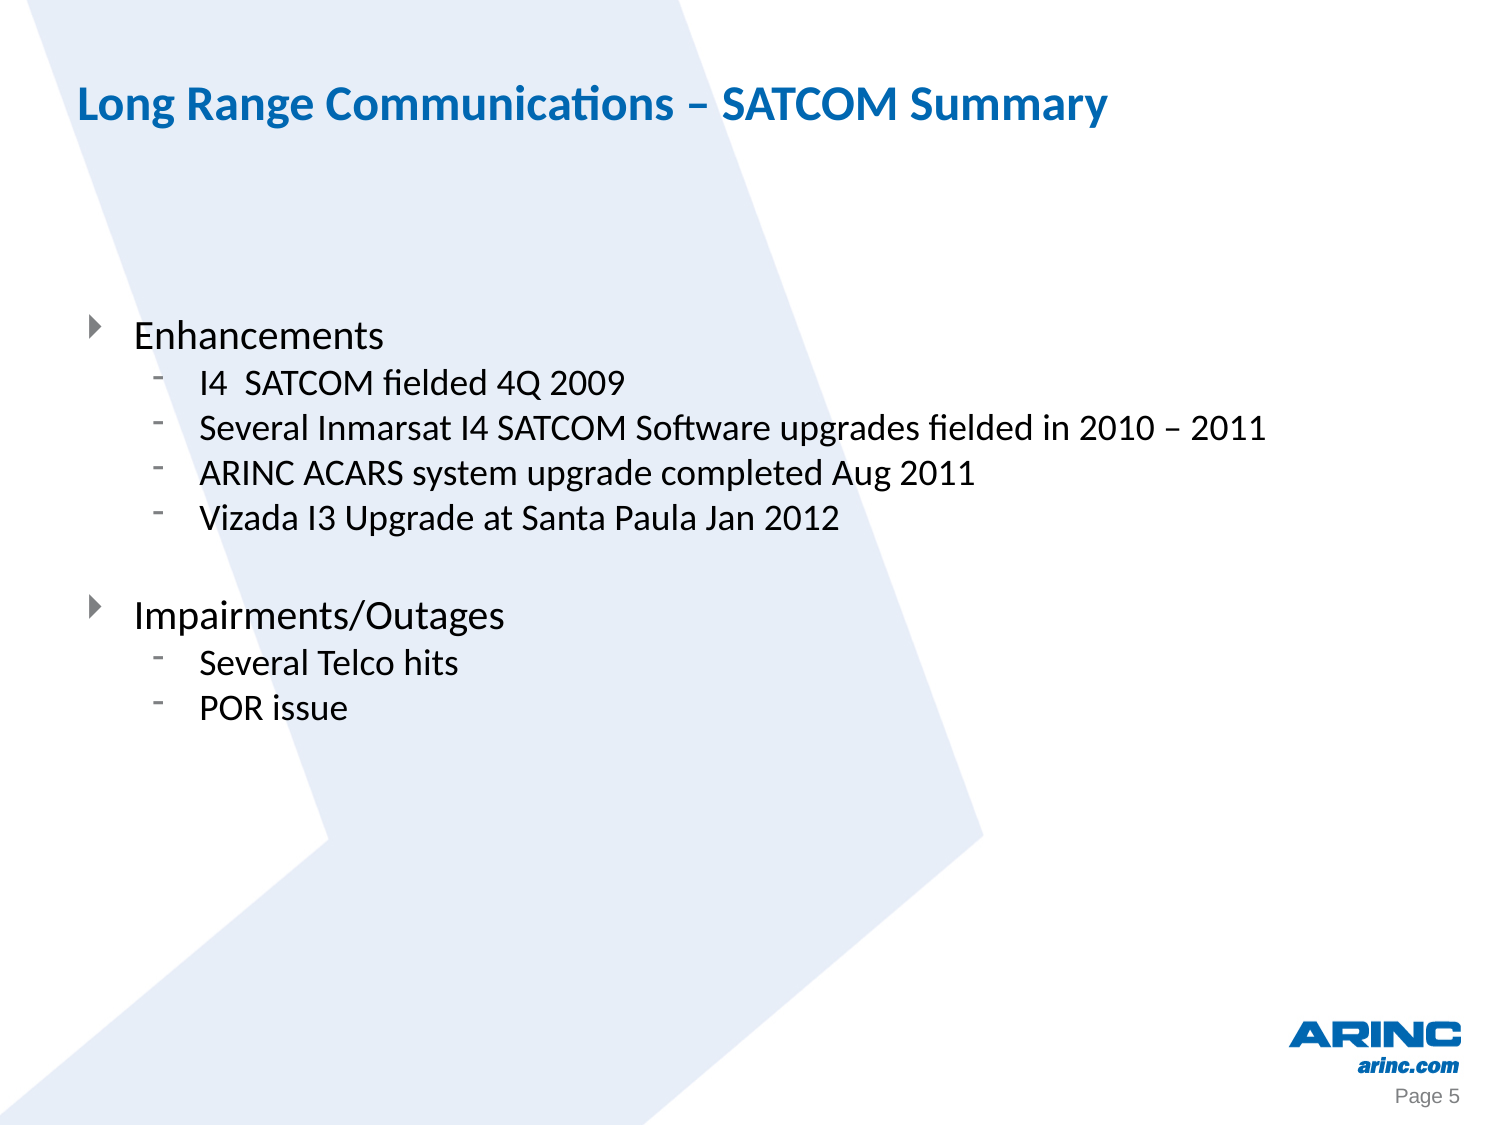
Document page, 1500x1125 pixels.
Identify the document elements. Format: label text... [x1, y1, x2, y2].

picture [0, 0, 1500, 1125]
title Long Range Communications – SATCOM Summary [62, 62, 1463, 250]
list Enhancements I4 SATCOM fielded 4Q 2009 Several Inmarsat I4 SATCOM Software upgrades fielded in 2010 – 2011 ARINC ACARS system upgrade completed Aug 2011 Vizada I3 Upgrade at Santa Paula Jan 2012 Impairments/Outages Several Telco hits POR issue [62, 299, 1463, 1000]
